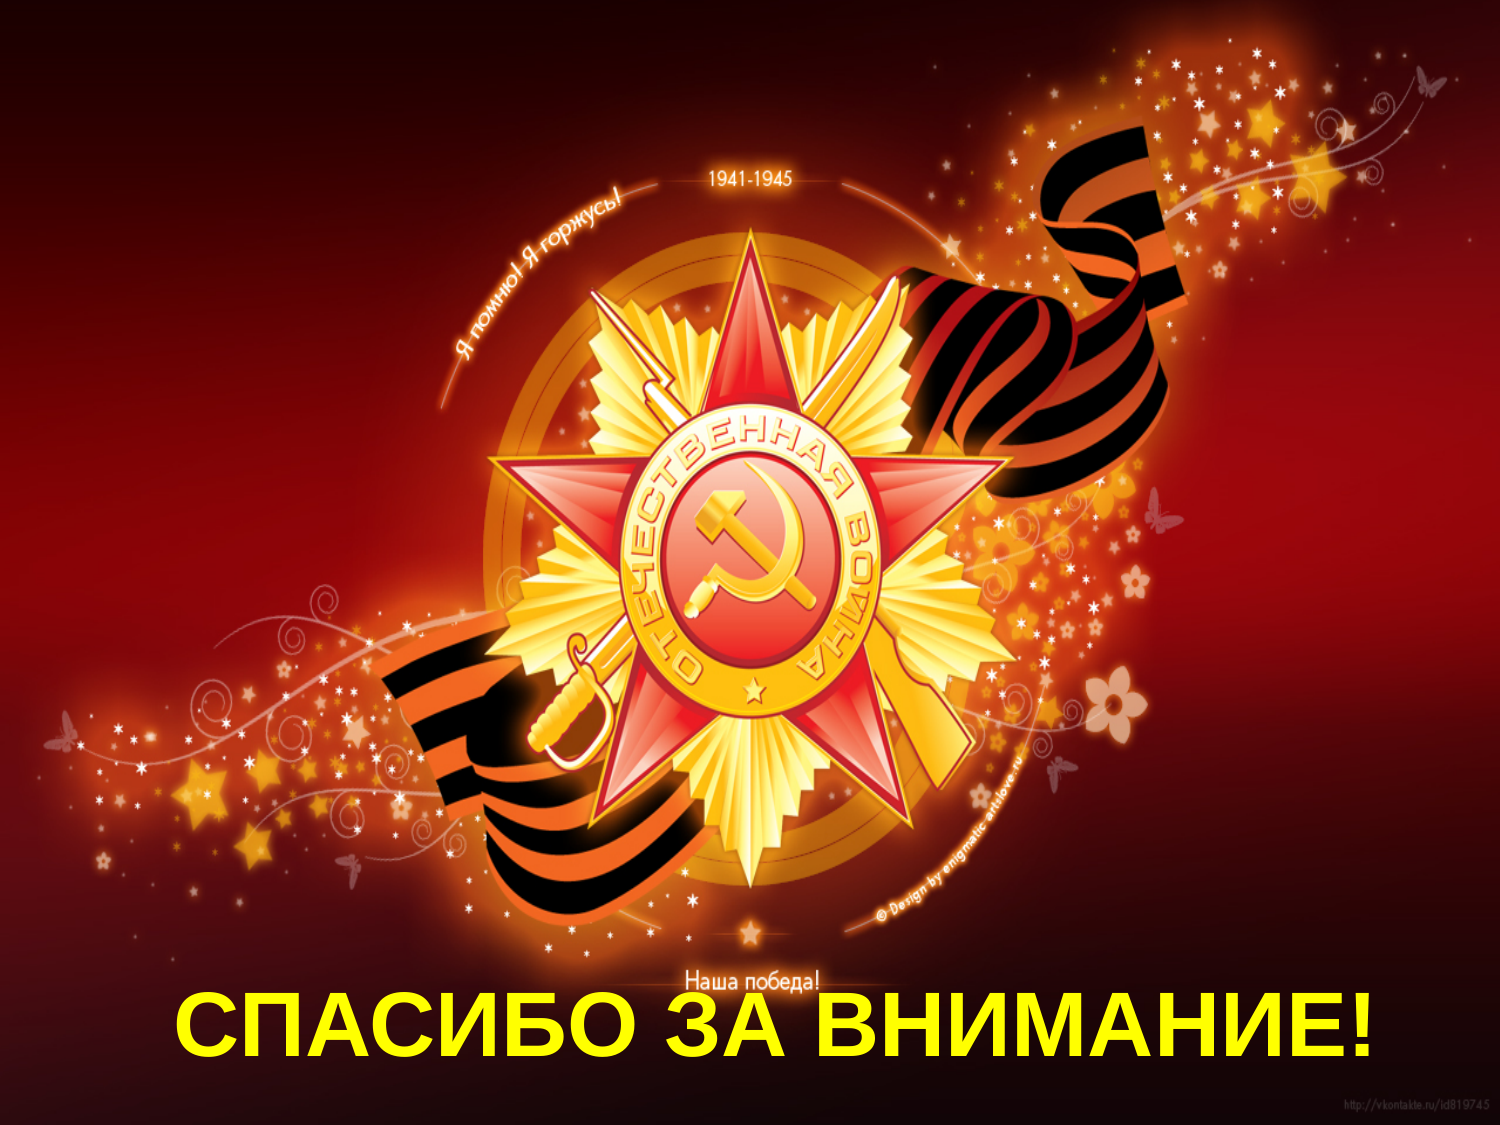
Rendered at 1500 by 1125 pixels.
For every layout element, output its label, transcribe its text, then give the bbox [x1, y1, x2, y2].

title СПАСИБО ЗА ВНИМАНИЕ! [53, 940, 1500, 1100]
picture [0, 0, 1500, 1125]
